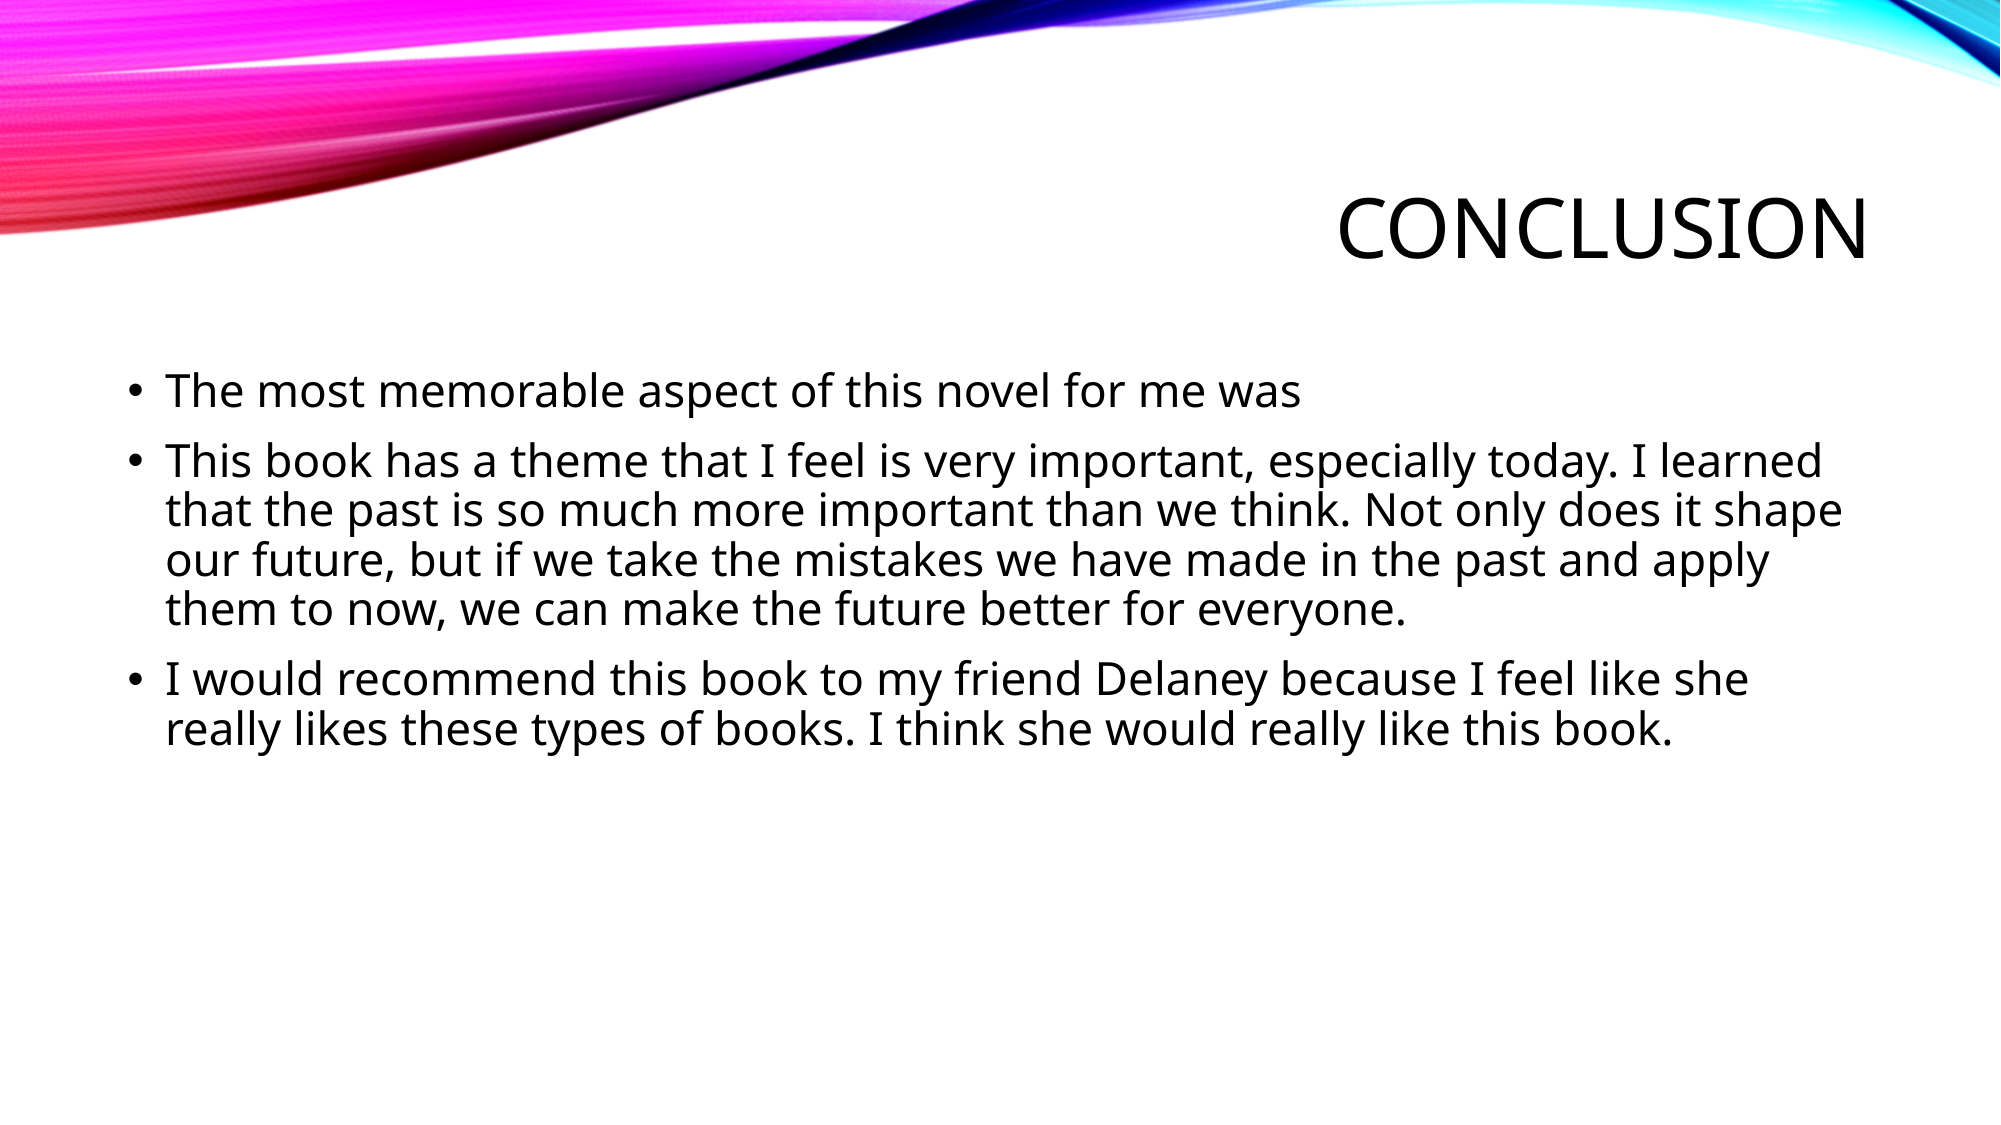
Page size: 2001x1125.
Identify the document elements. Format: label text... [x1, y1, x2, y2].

picture [0, 0, 2000, 237]
title Conclusion [474, 125, 1888, 338]
picture [1910, 0, 2000, 45]
picture [1890, 0, 2000, 75]
list The most memorable aspect of this novel for me was This book has a theme that I feel is very important, especially today. I learned that the past is so much more important than we think. Not only does it shape our future, but if we take the mistakes we have made in the past and apply them to now, we can make the future better for everyone. I would recommend this book to my friend Delaney because I feel like she really likes these types of books. I think she would really like this book. [112, 360, 1888, 1021]
